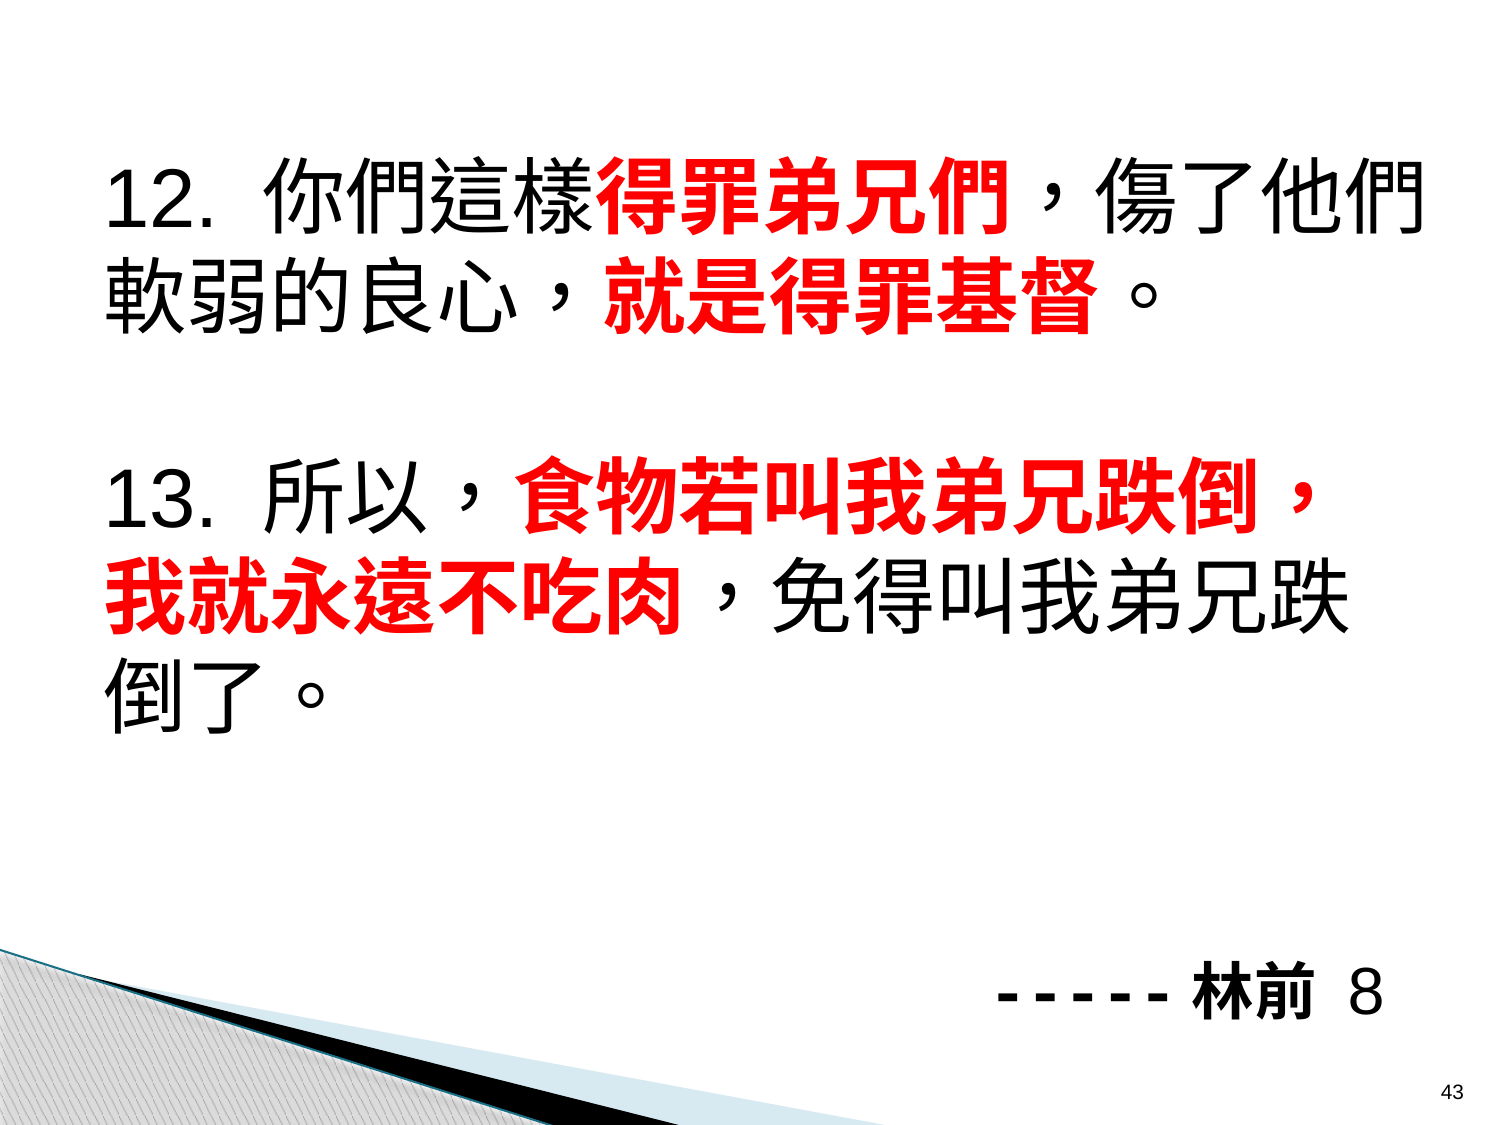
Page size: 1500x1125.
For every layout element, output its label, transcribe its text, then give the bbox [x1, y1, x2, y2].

text_box 12. 你們這樣得罪弟兄們，傷了他們軟弱的良心，就是得罪基督。 13. 所以，食物若叫我弟兄跌倒， 我就永遠不吃肉，免得叫我弟兄跌倒了。 [88, 137, 1447, 752]
text_box -----林前 8 [135, 940, 1400, 1036]
slide_number 43 [1418, 1051, 1479, 1112]
